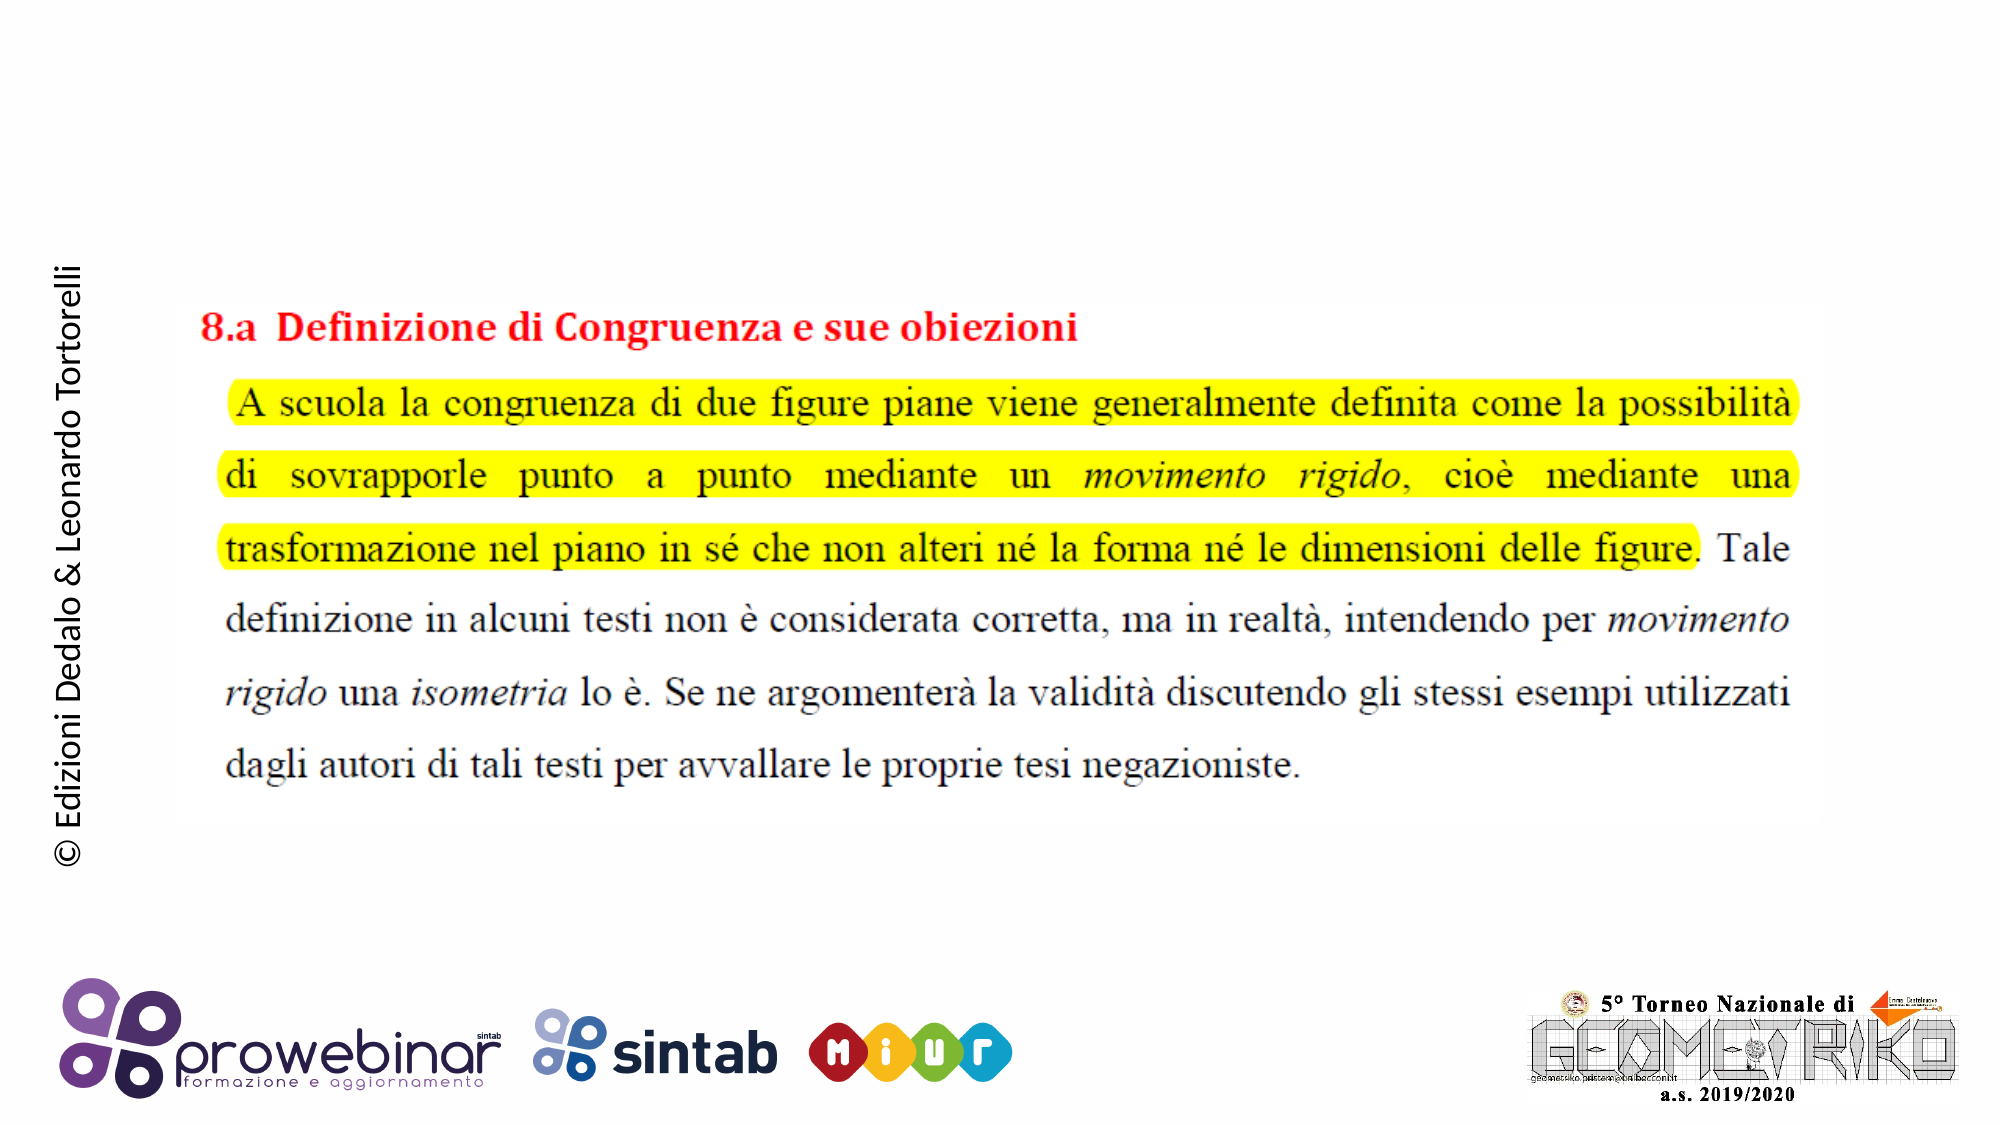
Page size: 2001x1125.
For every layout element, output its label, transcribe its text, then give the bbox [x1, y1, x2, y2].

picture [0, 0, 2001, 1125]
text_box © Edizioni Dedalo & Leonardo Tortorelli [35, 241, 95, 884]
